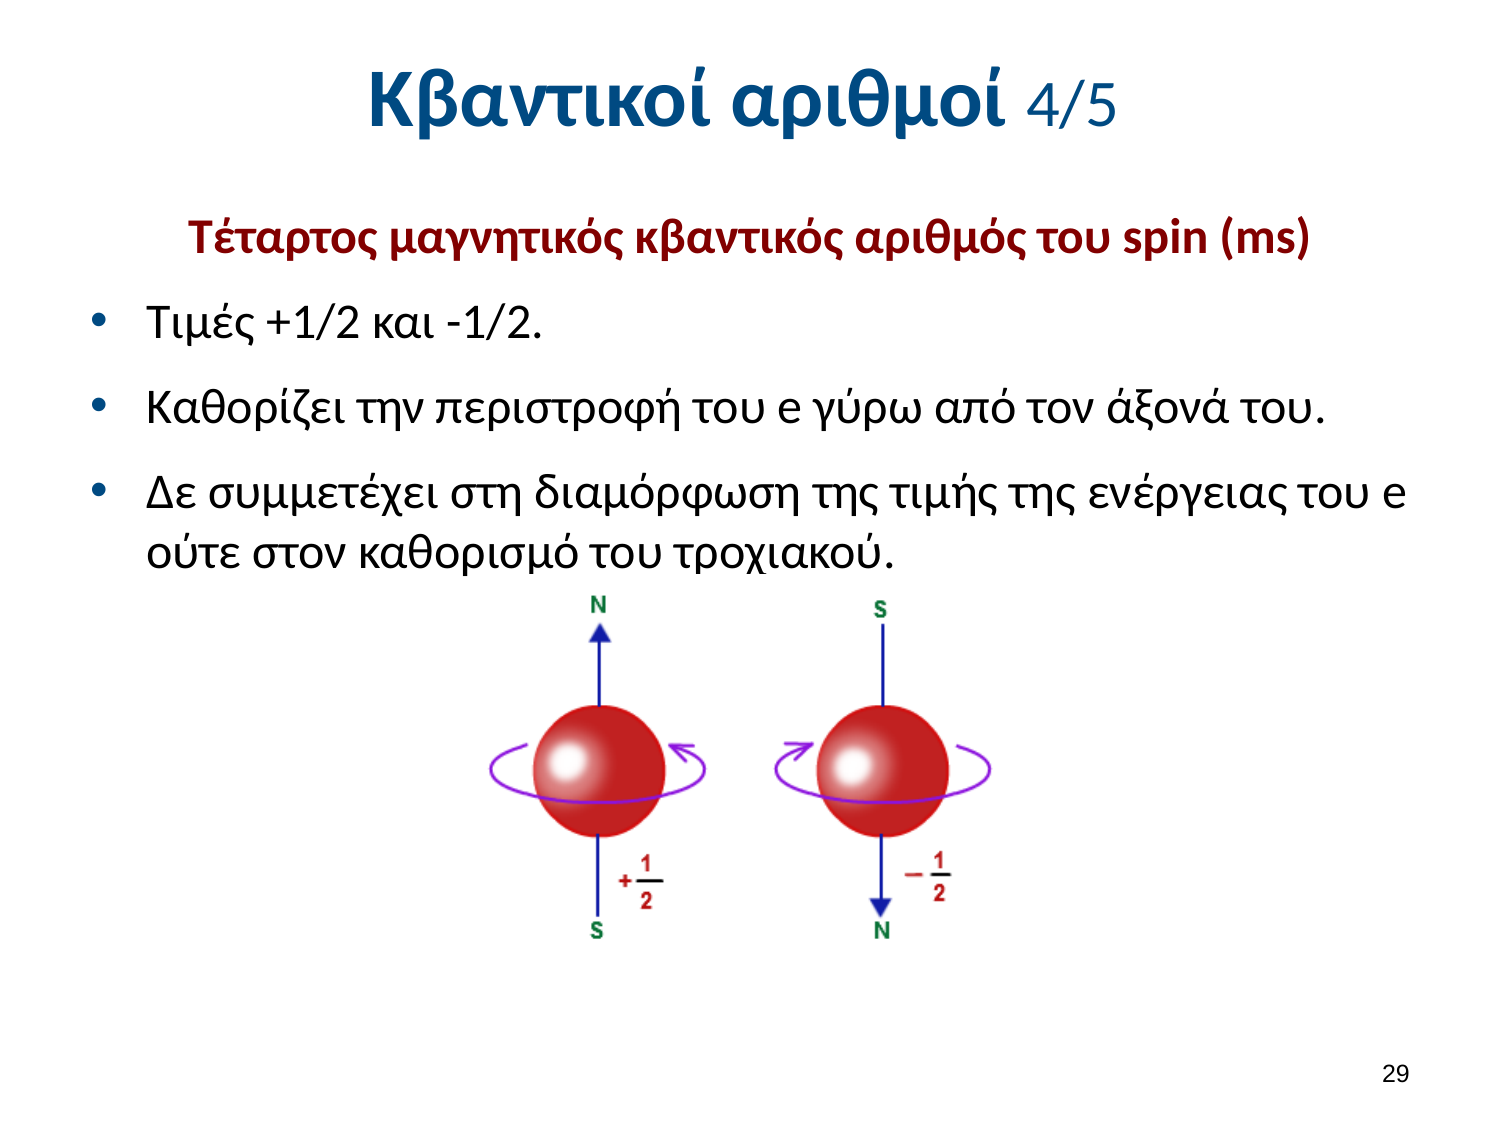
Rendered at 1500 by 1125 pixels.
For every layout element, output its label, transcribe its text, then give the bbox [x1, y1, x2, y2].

picture [482, 574, 1021, 986]
list Τέταρτος μαγνητικός κβαντικός αριθμός του spin (ms) Τιμές +1/2 και -1/2. Καθορίζει την περιστροφή του e γύρω από τον άξονά του. Δε συμμετέχει στη διαμόρφωση της τιμής της ενέργειας του e ούτε στον καθορισμό του τροχιακού. [75, 196, 1425, 646]
title Κβαντικοί αριθμοί 4/5 [76, 19, 1427, 169]
slide_number 28 [1074, 1042, 1425, 1103]
